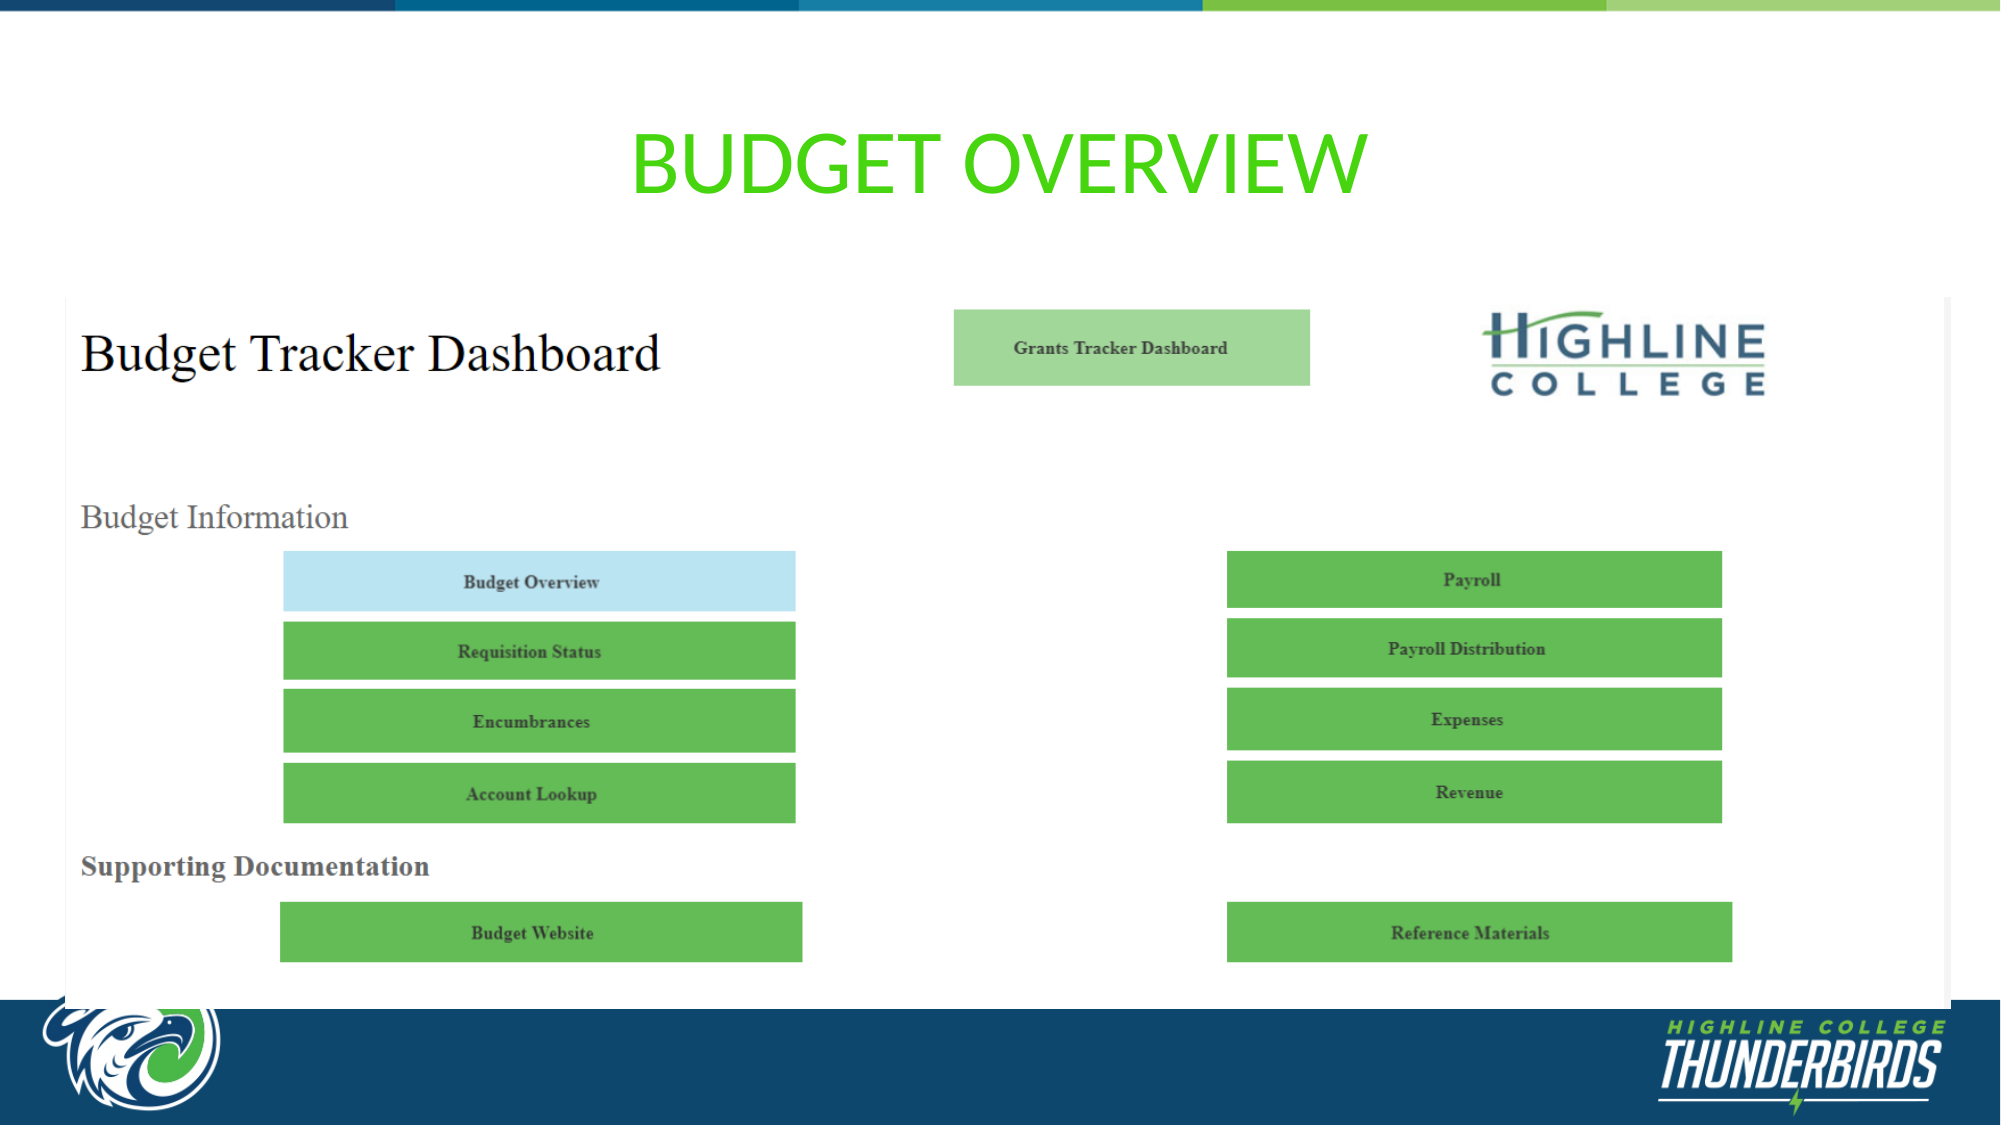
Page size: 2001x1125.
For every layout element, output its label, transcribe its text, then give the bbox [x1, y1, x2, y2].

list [65, 297, 1951, 1009]
title BUDGET OVERVIEW [0, 80, 2000, 233]
picture [0, 0, 2001, 1125]
